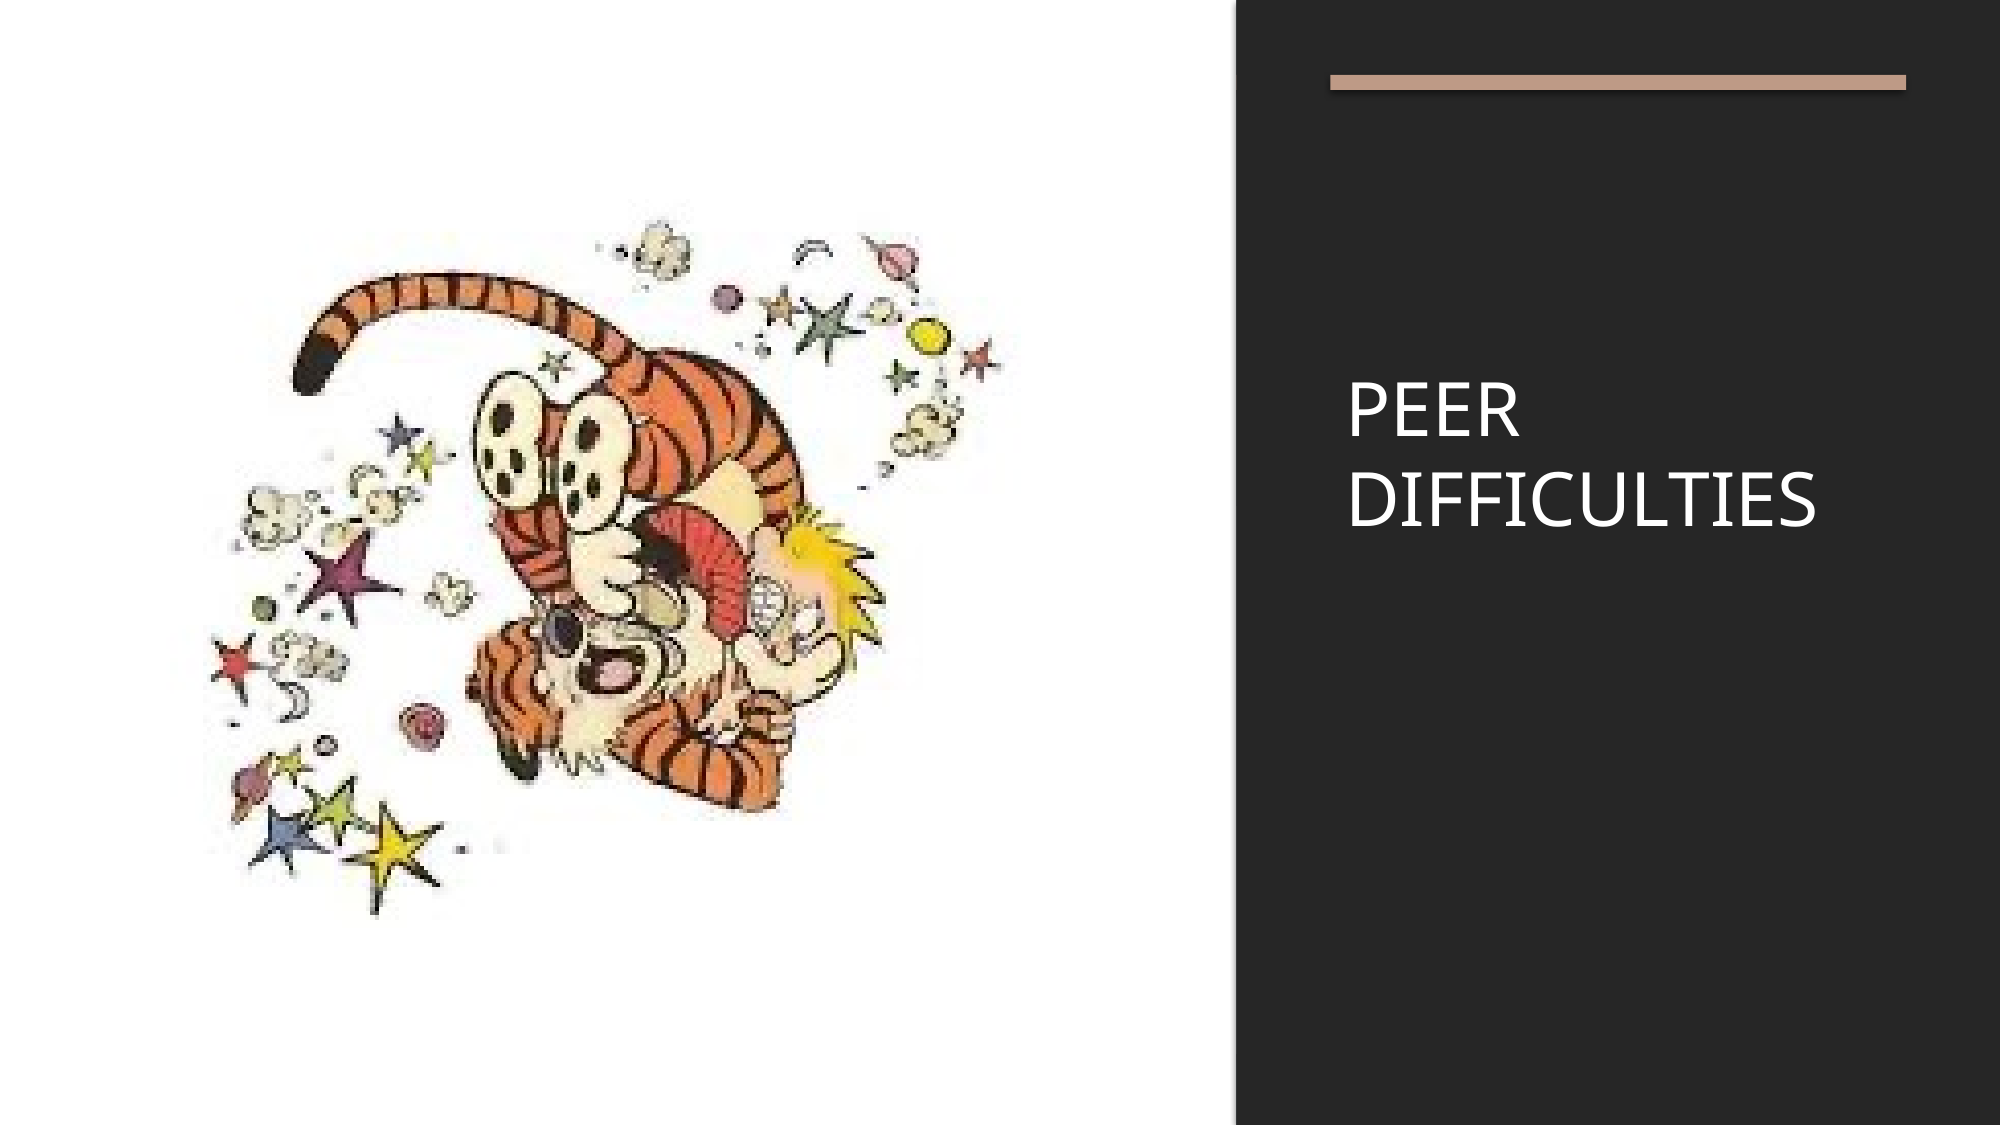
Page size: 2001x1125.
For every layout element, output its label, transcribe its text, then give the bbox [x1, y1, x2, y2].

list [104, 167, 1132, 961]
text_box [0, 0, 1233, 1125]
text_box [1235, 0, 2000, 1125]
text_box [1329, 74, 1907, 91]
title Peer difficulties [1330, 141, 1907, 762]
